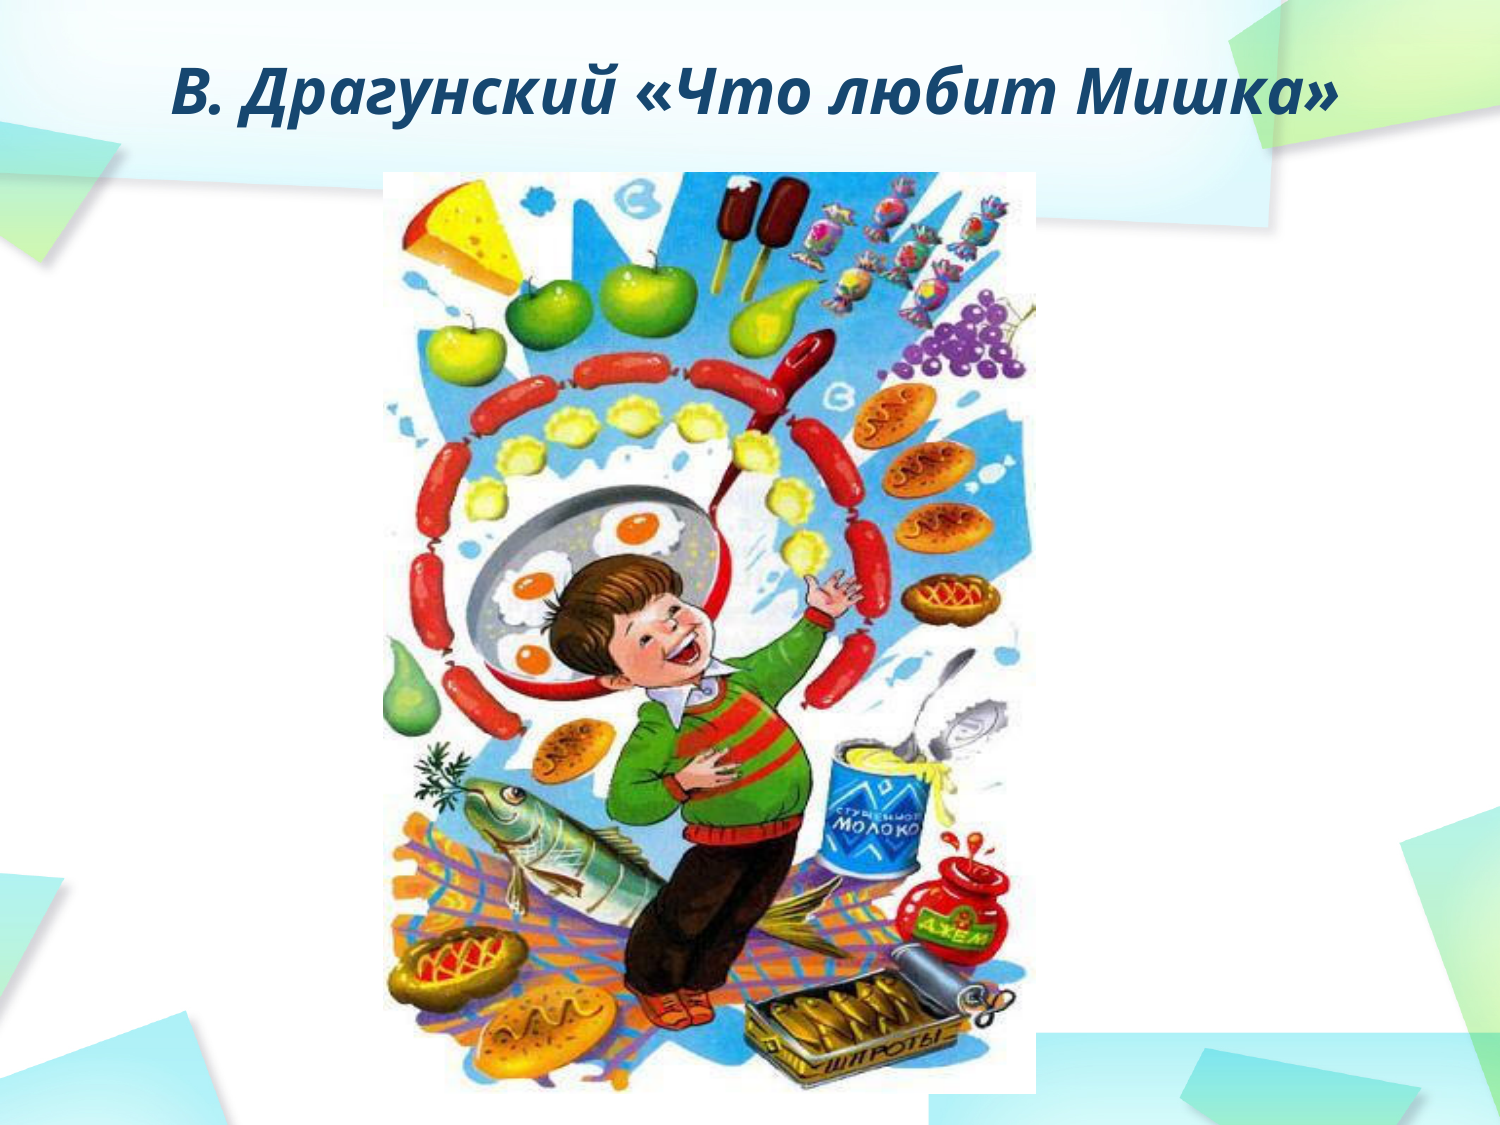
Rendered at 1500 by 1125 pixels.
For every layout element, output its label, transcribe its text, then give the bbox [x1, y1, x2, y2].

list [383, 172, 1036, 1095]
title В. Драгунский «Что любит Мишка» [53, 42, 1459, 231]
picture [0, 0, 1500, 1125]
